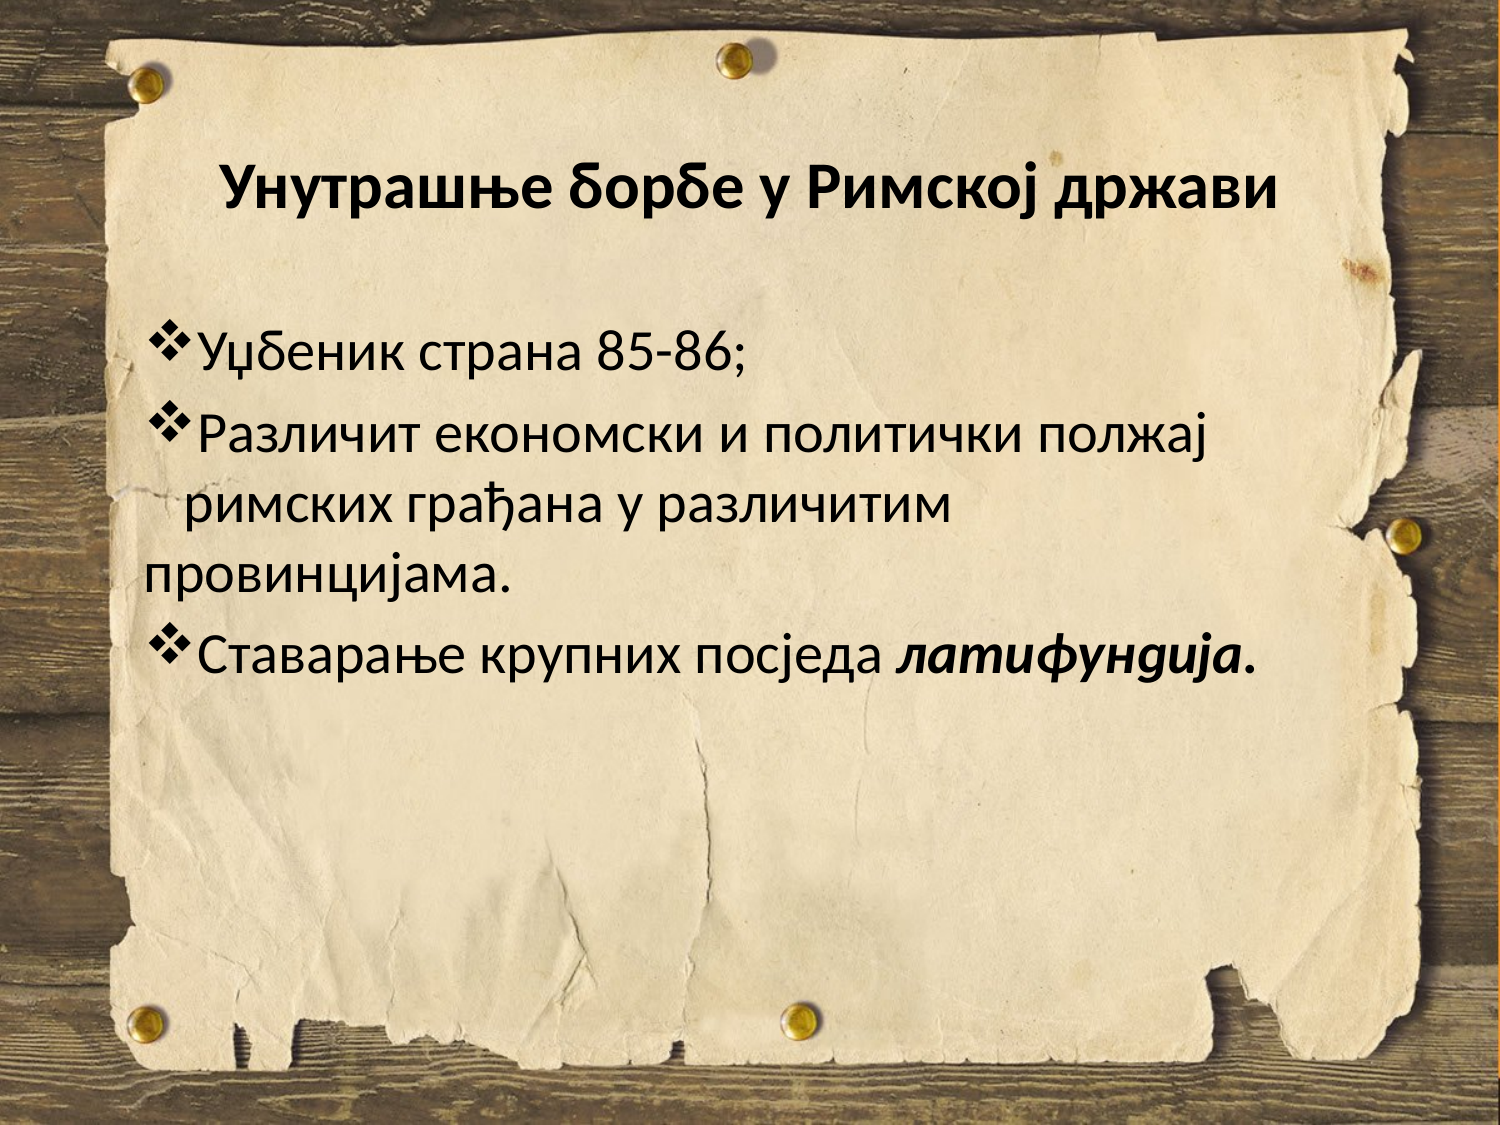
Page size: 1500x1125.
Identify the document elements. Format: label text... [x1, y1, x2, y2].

subtitle Уџбеник страна 85-86; Различит економски и политички полжај римских грађана у различитим провинцијама. Ставарање крупних посједа латифундија. [128, 304, 1285, 925]
picture [0, 0, 1500, 1125]
title Унутрашње борбе у Римској држави [112, 93, 1388, 270]
